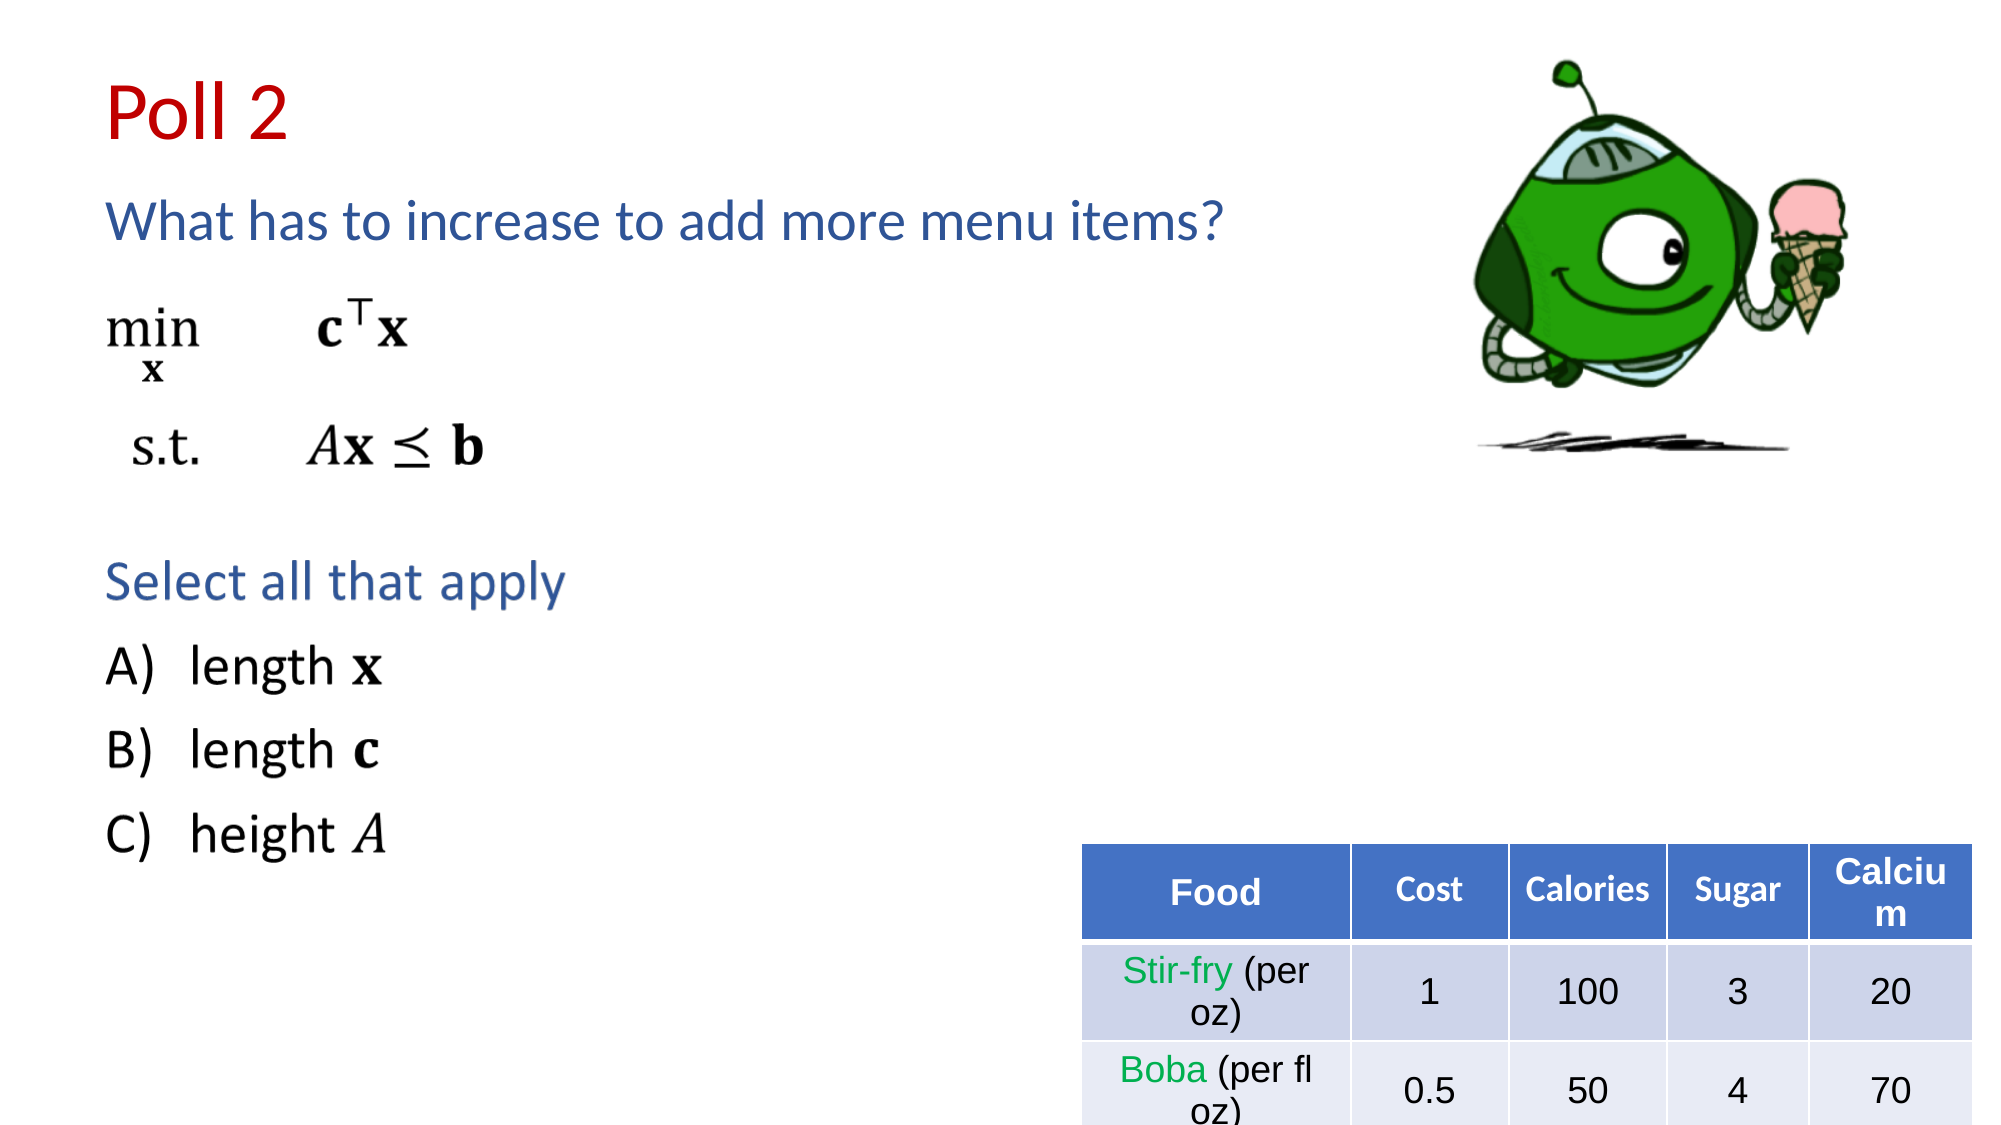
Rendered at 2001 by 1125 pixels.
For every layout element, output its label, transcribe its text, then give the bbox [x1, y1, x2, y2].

text_box [90, 281, 508, 490]
table_header Calories [1510, 844, 1666, 939]
table_cell 50 [1510, 1042, 1666, 1125]
table_cell 20 [1810, 945, 1972, 1040]
table_cell 70 [1810, 1042, 1972, 1125]
table_cell 4 [1668, 1042, 1808, 1125]
table_cell 100 [1510, 945, 1666, 1040]
table_header Food [1082, 844, 1350, 939]
table_header Sugar [1668, 844, 1808, 939]
picture [1437, 33, 1893, 489]
list What has to increase to add more menu items? [90, 182, 1816, 518]
table_header Cost [1352, 844, 1508, 939]
table_cell 1 [1352, 945, 1508, 1040]
table_cell Boba (per fl oz) [1082, 1042, 1350, 1125]
table_cell 0.5 [1352, 1042, 1508, 1125]
title Poll 2 [90, 60, 1432, 164]
table_header Calcium [1810, 844, 1972, 939]
table_cell 3 [1668, 945, 1808, 1040]
text_box [90, 544, 1816, 880]
table_cell Stir-fry (per oz) [1082, 945, 1350, 1040]
